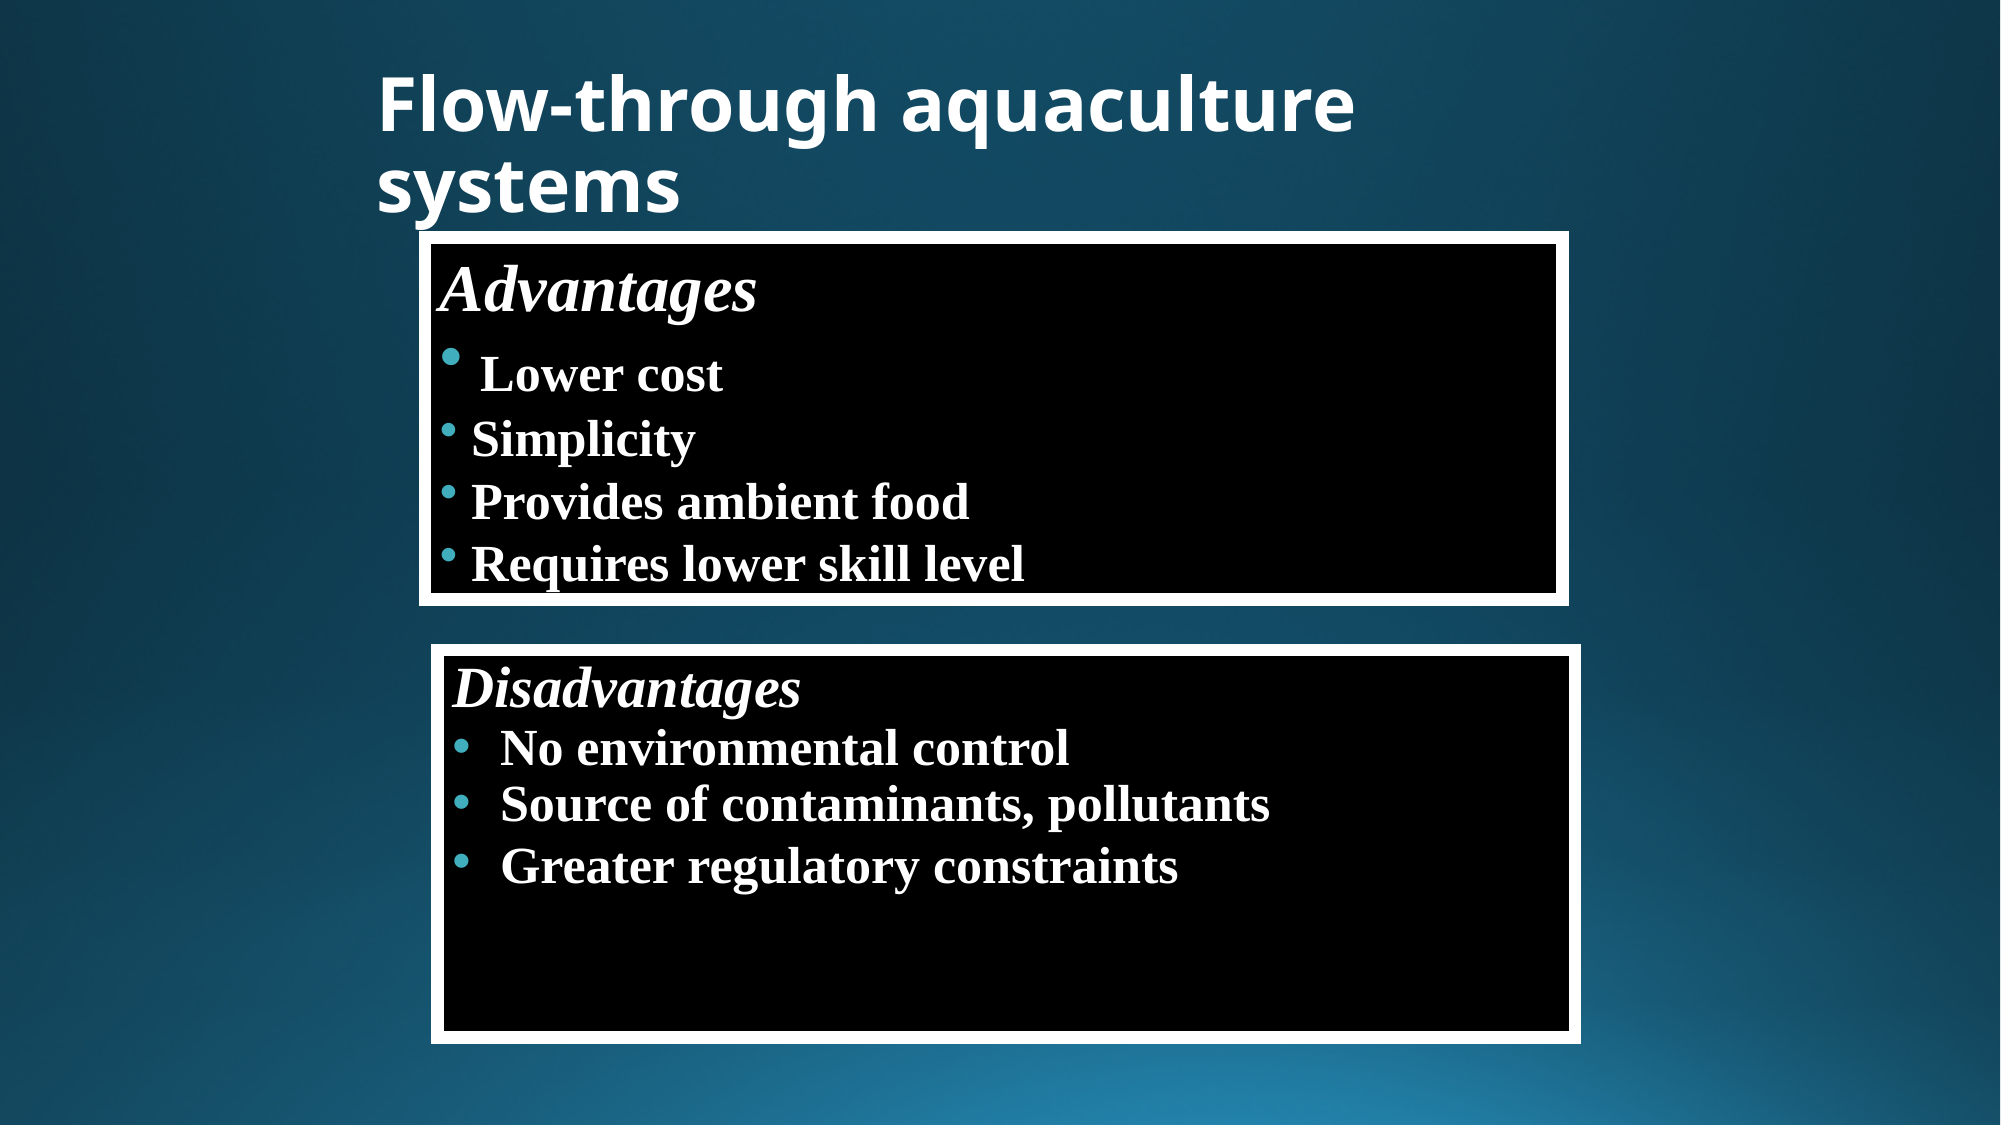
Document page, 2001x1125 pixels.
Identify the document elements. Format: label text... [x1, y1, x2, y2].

picture [0, 0, 2001, 1125]
subtitle Disadvantages No environmental control Source of contaminants, pollutants Greater regulatory constraints [437, 650, 1575, 1038]
title Flow-through aquaculture systems [361, 88, 1668, 207]
text_box Advantages Lower cost Simplicity Provides ambient food Requires lower skill level [424, 237, 1563, 600]
